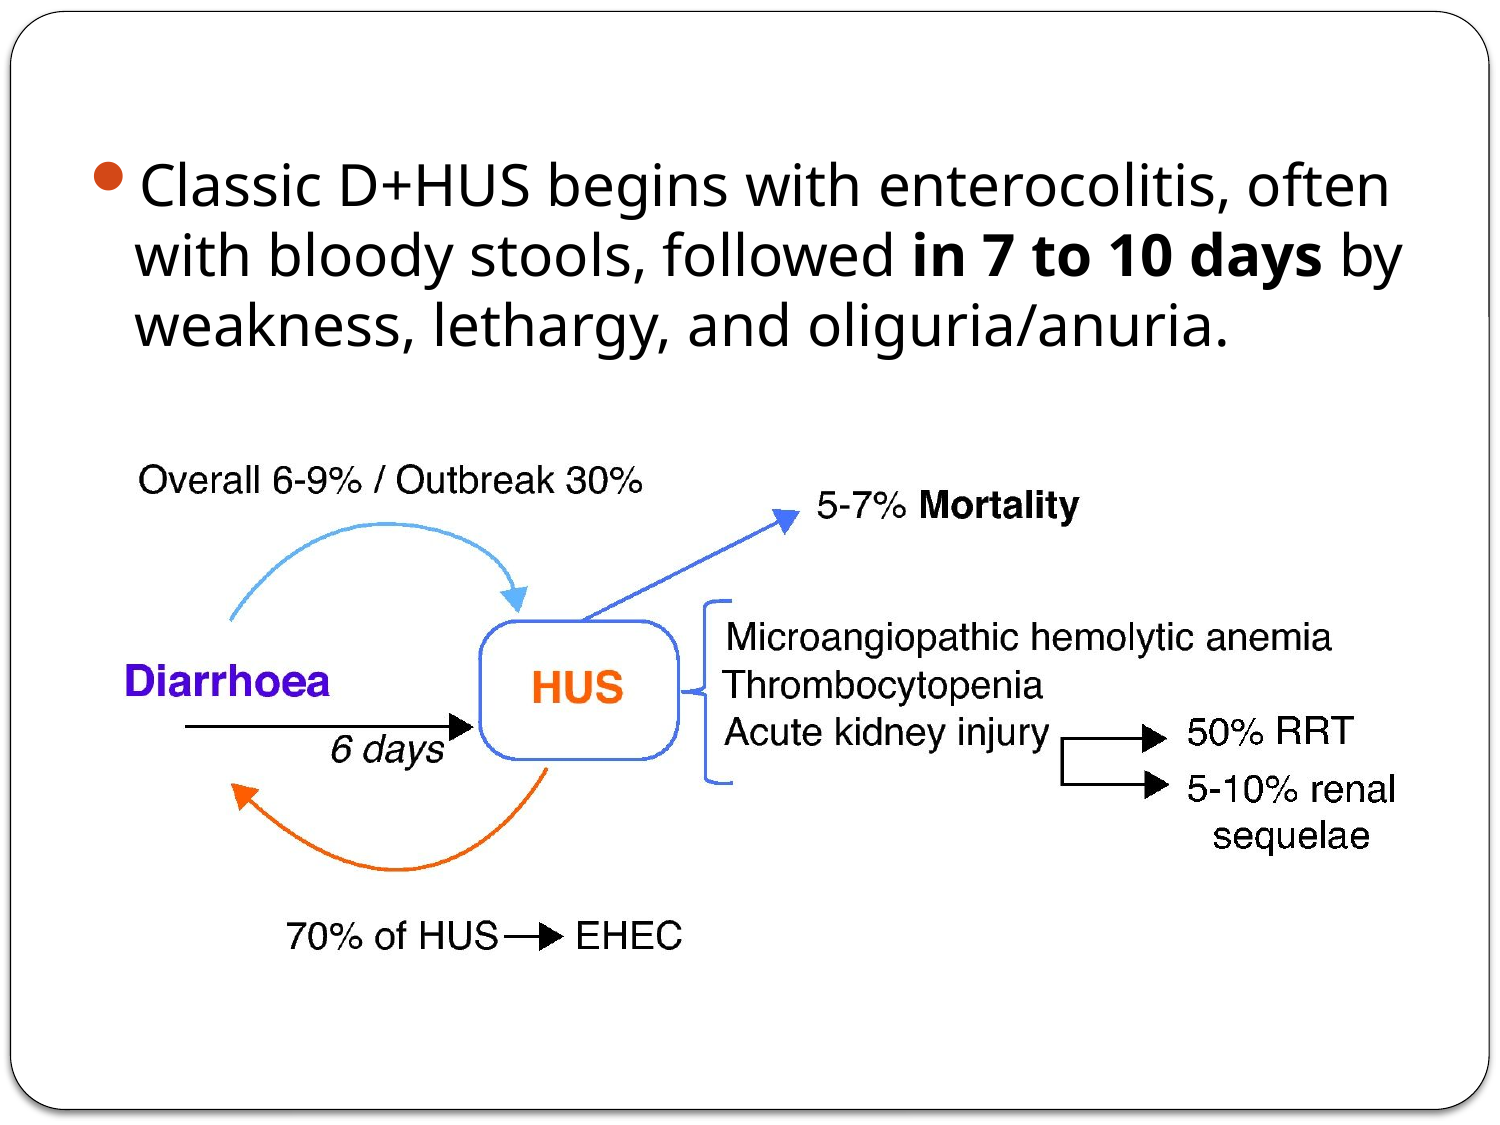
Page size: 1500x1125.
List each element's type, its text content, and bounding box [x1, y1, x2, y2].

picture [123, 455, 1400, 967]
list Classic D+HUS begins with enterocolitis, often with bloody stools, followed in 7 to 10 days by weakness, lethargy, and oliguria/anuria. [75, 140, 1425, 1067]
